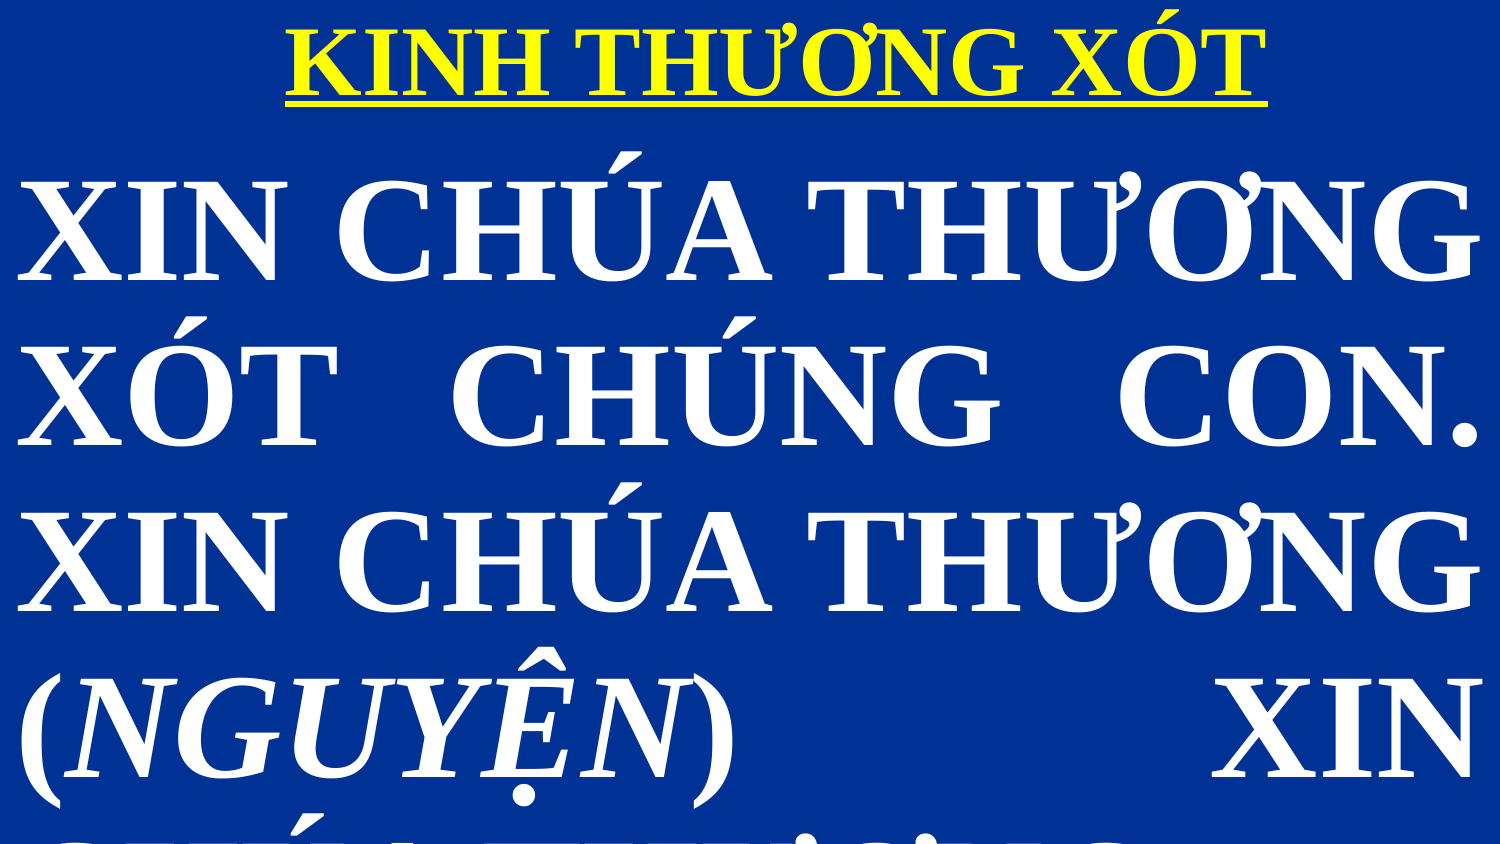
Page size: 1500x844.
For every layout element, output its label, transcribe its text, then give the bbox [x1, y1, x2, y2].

subtitle KINH THƯƠNG XÓT XIN CHÚA THƯƠNG XÓT CHÚNG CON. XIN CHÚA THƯƠNG (NGUYỆN) XIN CHÚA THƯƠNG, [0, 0, 1500, 844]
text_box [650, 0, 701, 60]
